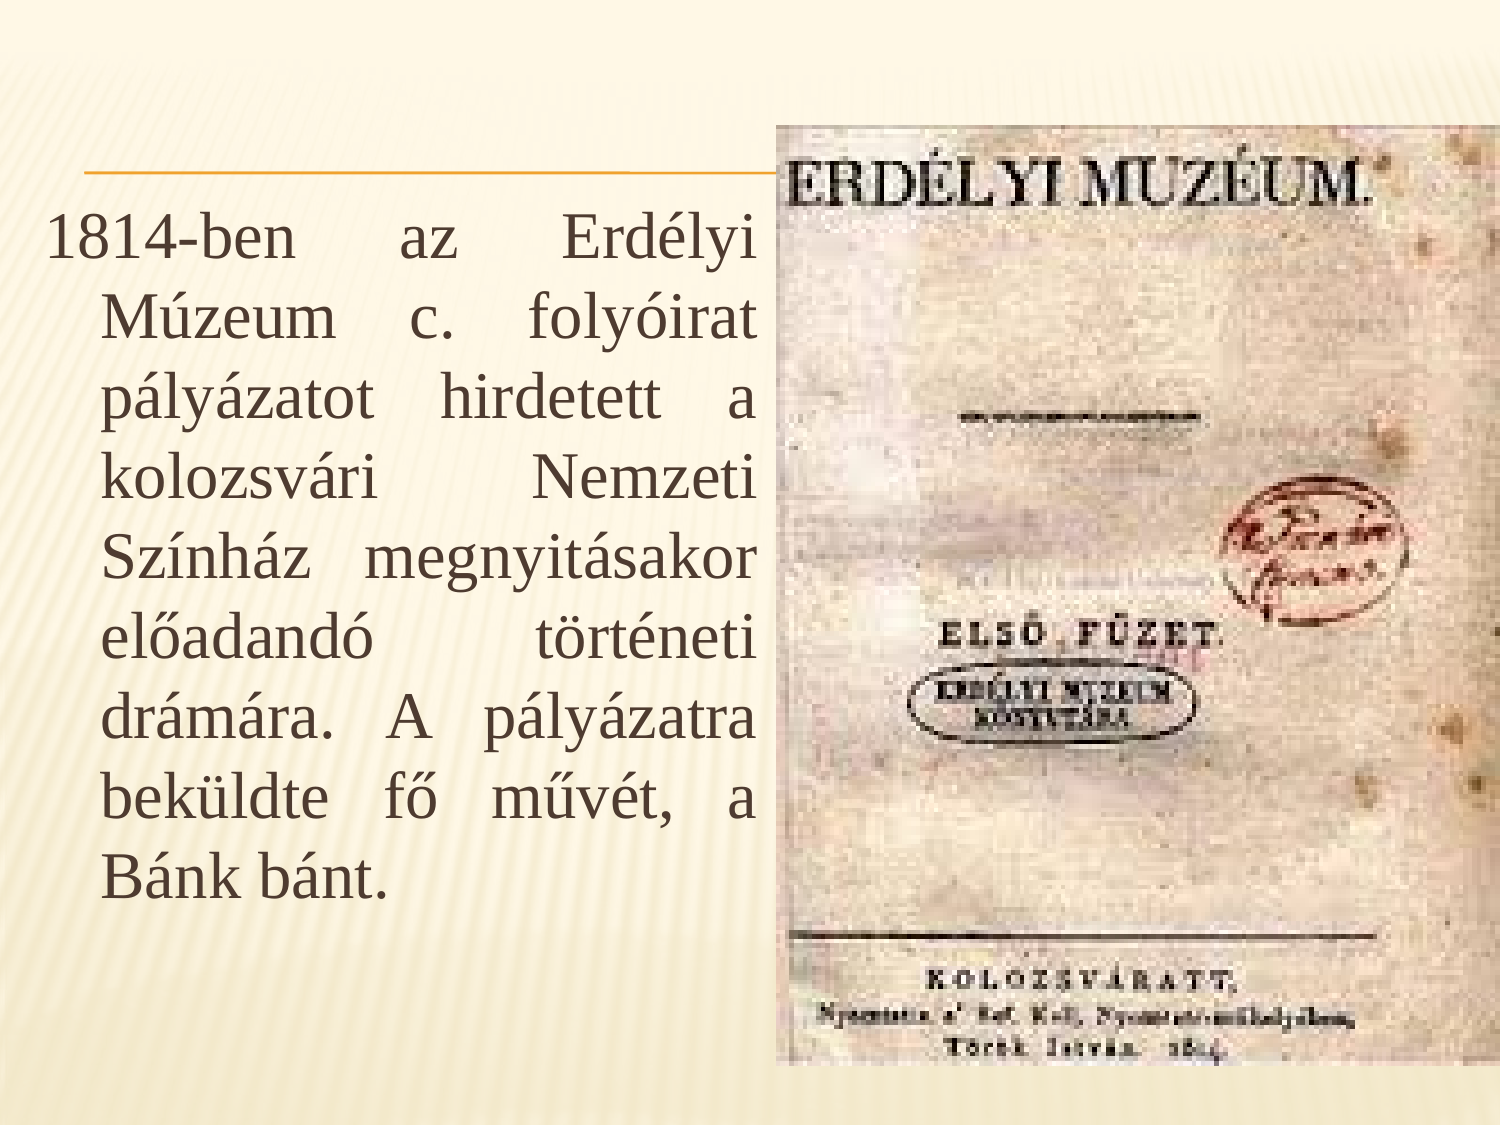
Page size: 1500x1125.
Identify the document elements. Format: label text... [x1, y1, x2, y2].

picture [776, 125, 1500, 1067]
list 1814-ben az Erdélyi Múzeum c. folyóirat pályázatot hirdetett a kolozsvári Nemzeti Színház megnyitásakor előadandó történeti drámára. A pályázatra beküldte fő művét, a Bánk bánt. [29, 184, 767, 1071]
